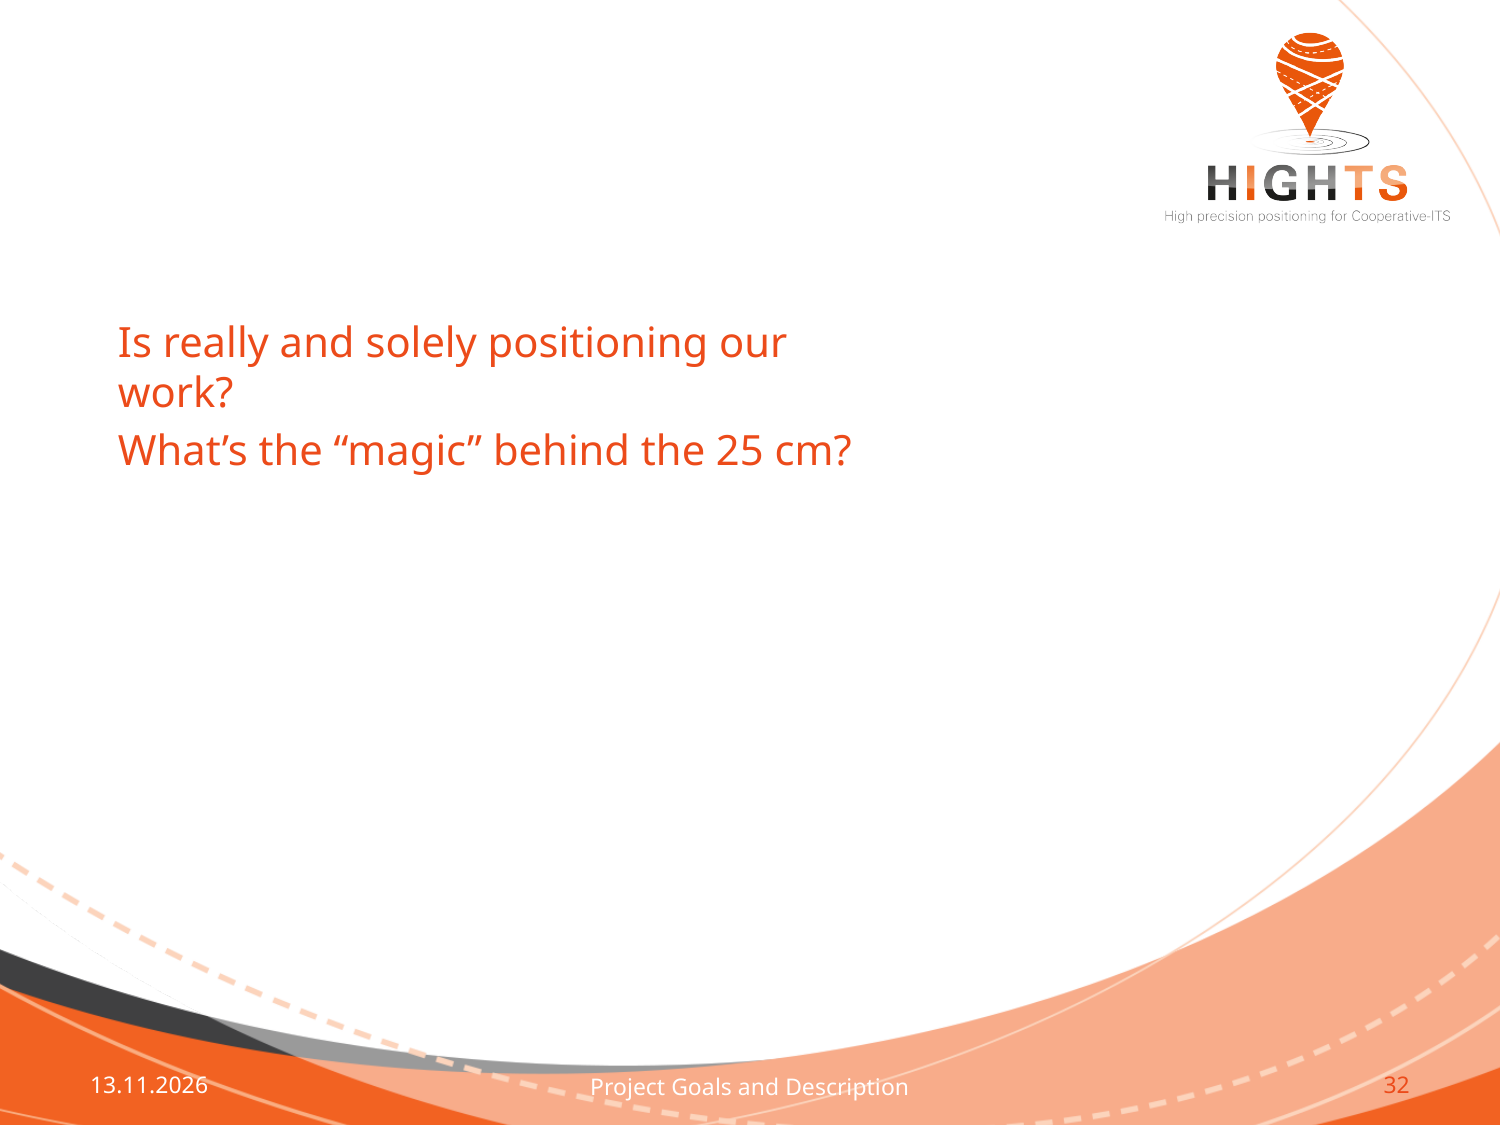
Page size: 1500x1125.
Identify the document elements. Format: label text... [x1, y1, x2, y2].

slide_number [75, 1055, 425, 1116]
list Is really and solely positioning our work? What’s the “magic” behind the 25 cm? [103, 308, 886, 399]
slide_number 32 [1074, 1055, 1425, 1116]
footer Project Goals and Description [512, 1055, 988, 1116]
picture [0, 0, 1500, 1125]
